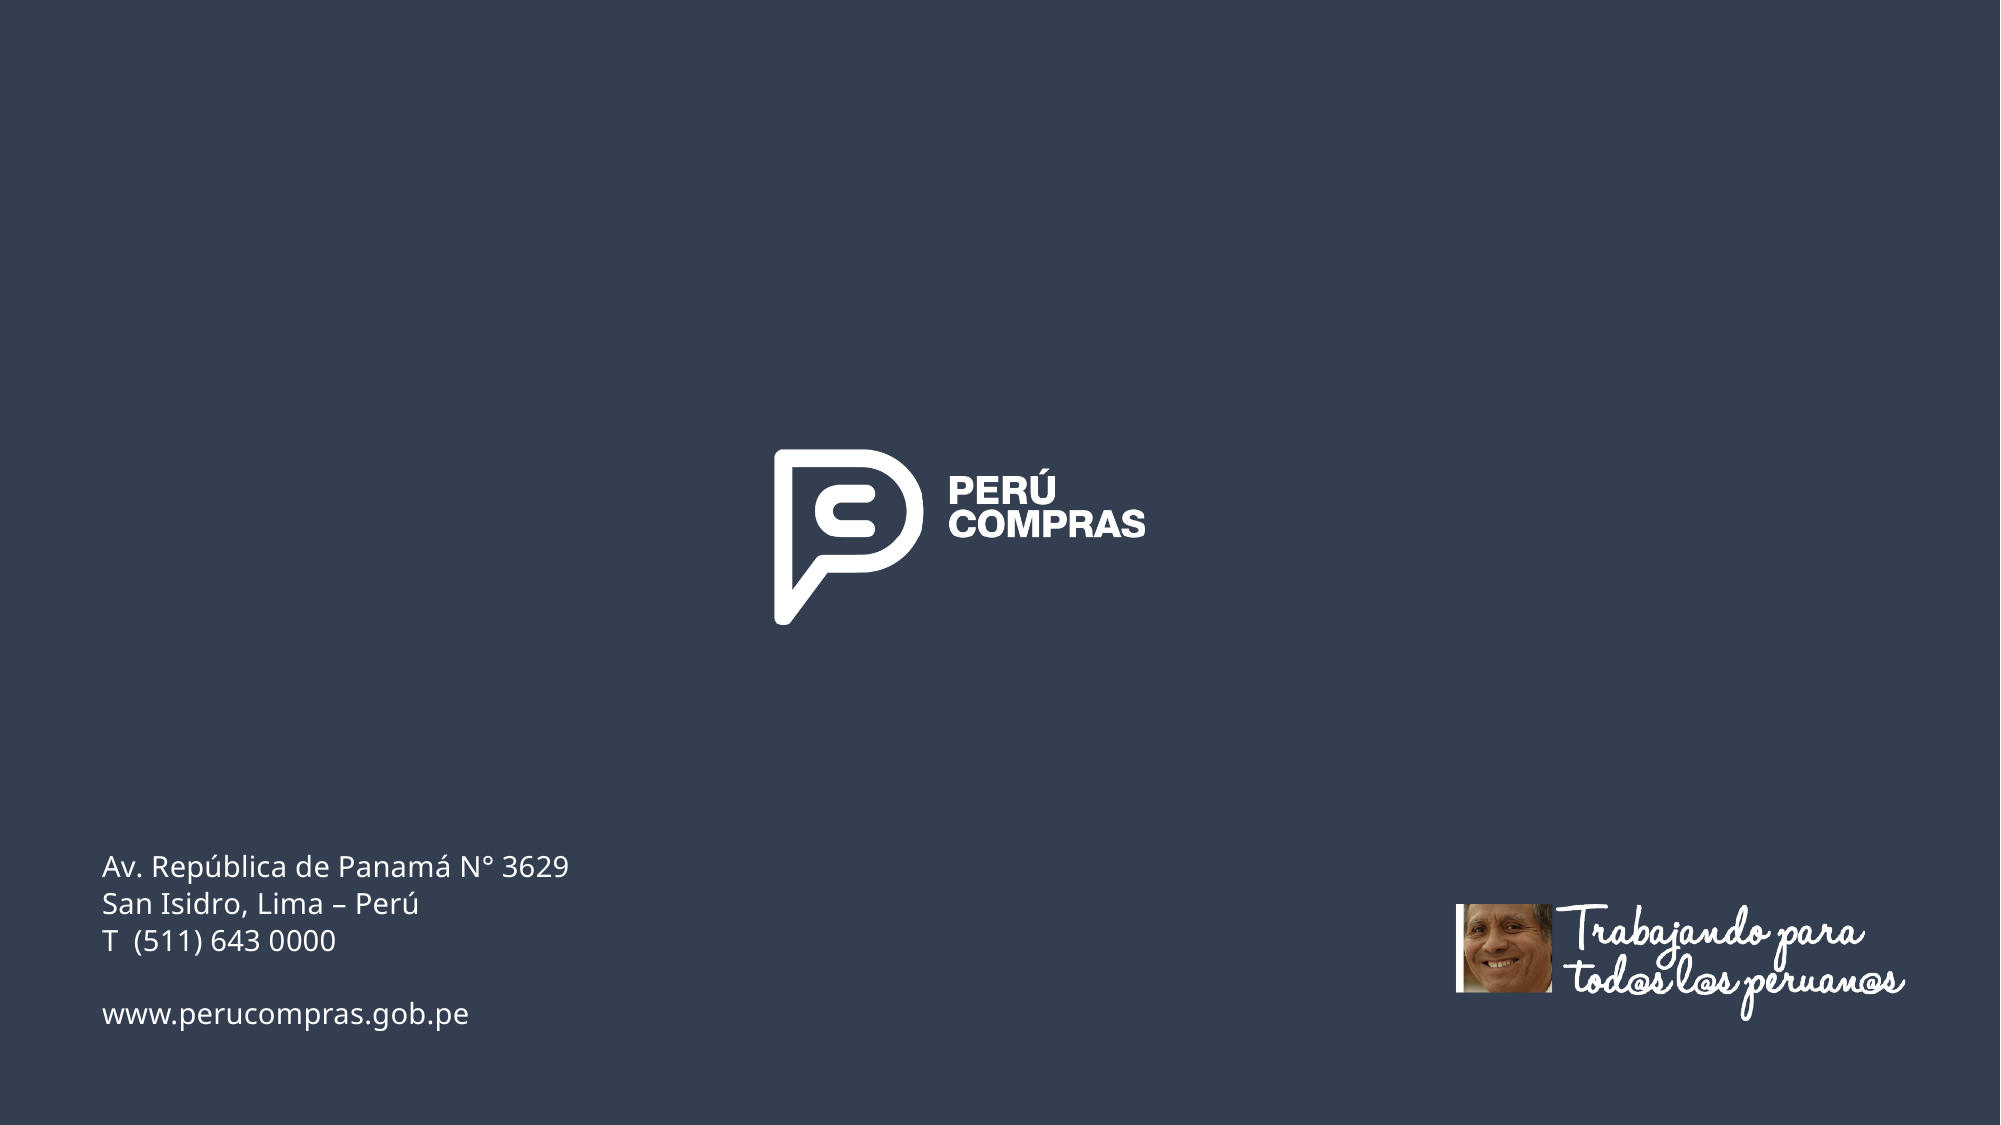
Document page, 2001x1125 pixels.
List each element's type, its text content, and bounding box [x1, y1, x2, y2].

picture [774, 449, 1145, 625]
picture [1437, 886, 1924, 1038]
text_box Av. República de Panamá N° 3629 San Isidro, Lima – Perú T (511) 643 0000 www.perucompras.gob.pe [99, 846, 679, 1031]
